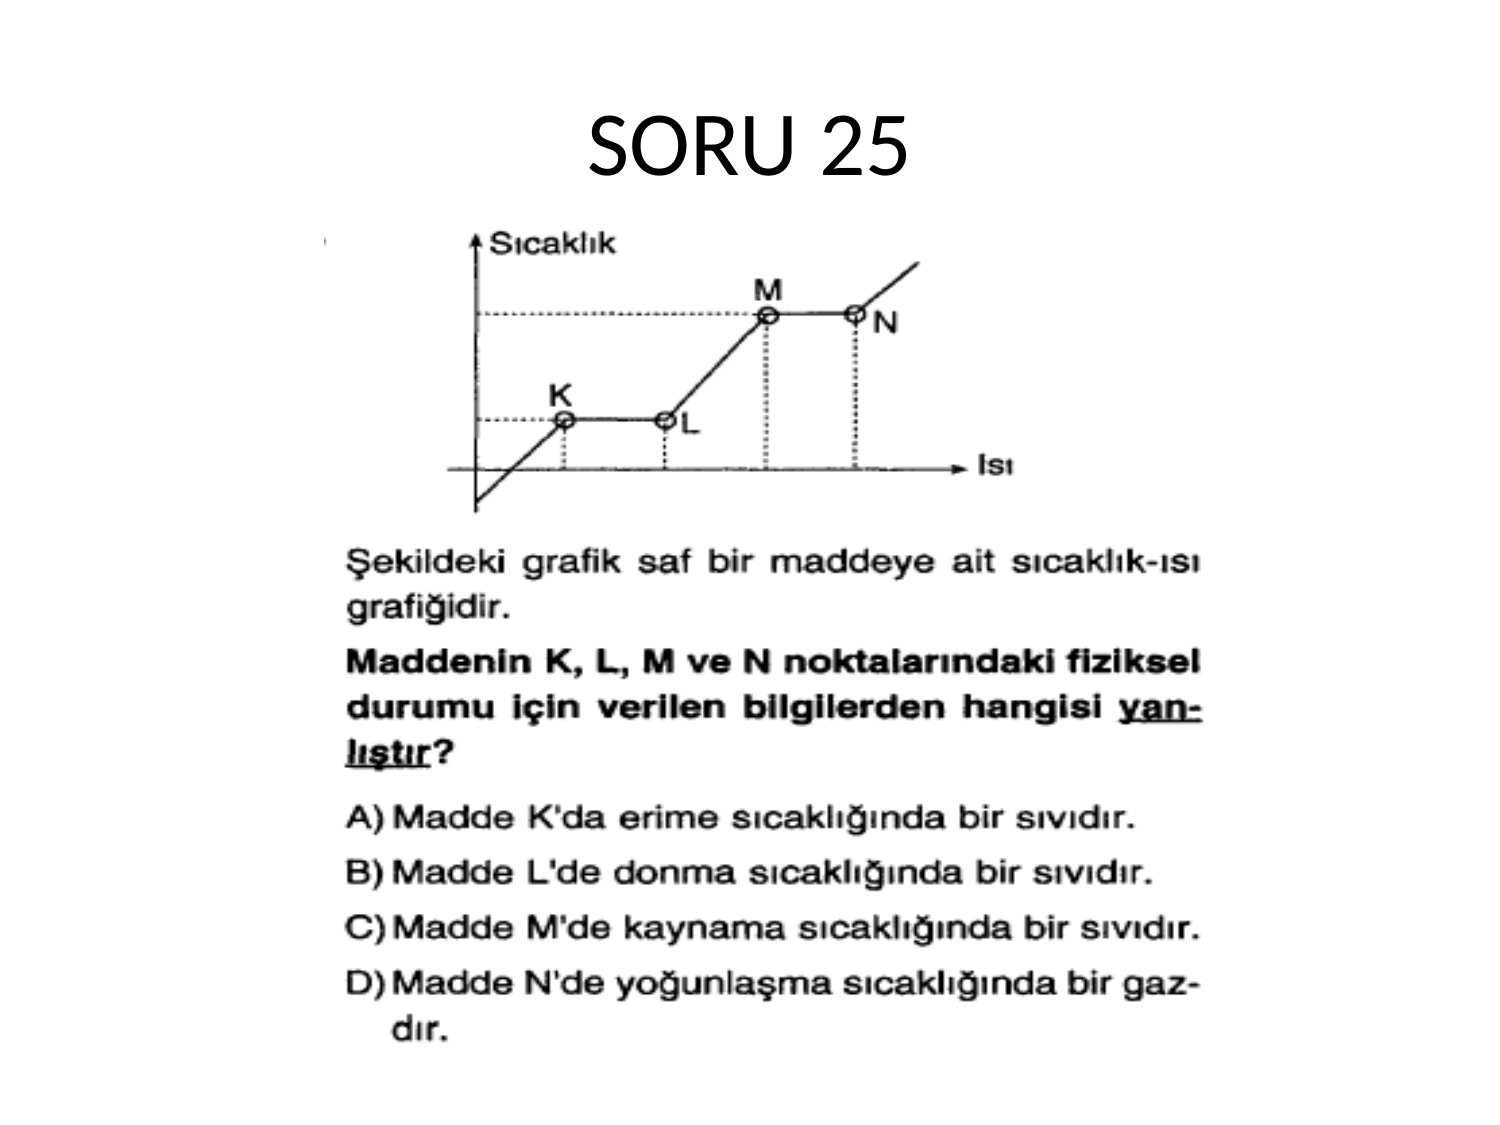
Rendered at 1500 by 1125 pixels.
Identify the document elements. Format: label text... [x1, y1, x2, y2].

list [324, 207, 1282, 1047]
title SORU 25 [75, 45, 1425, 233]
